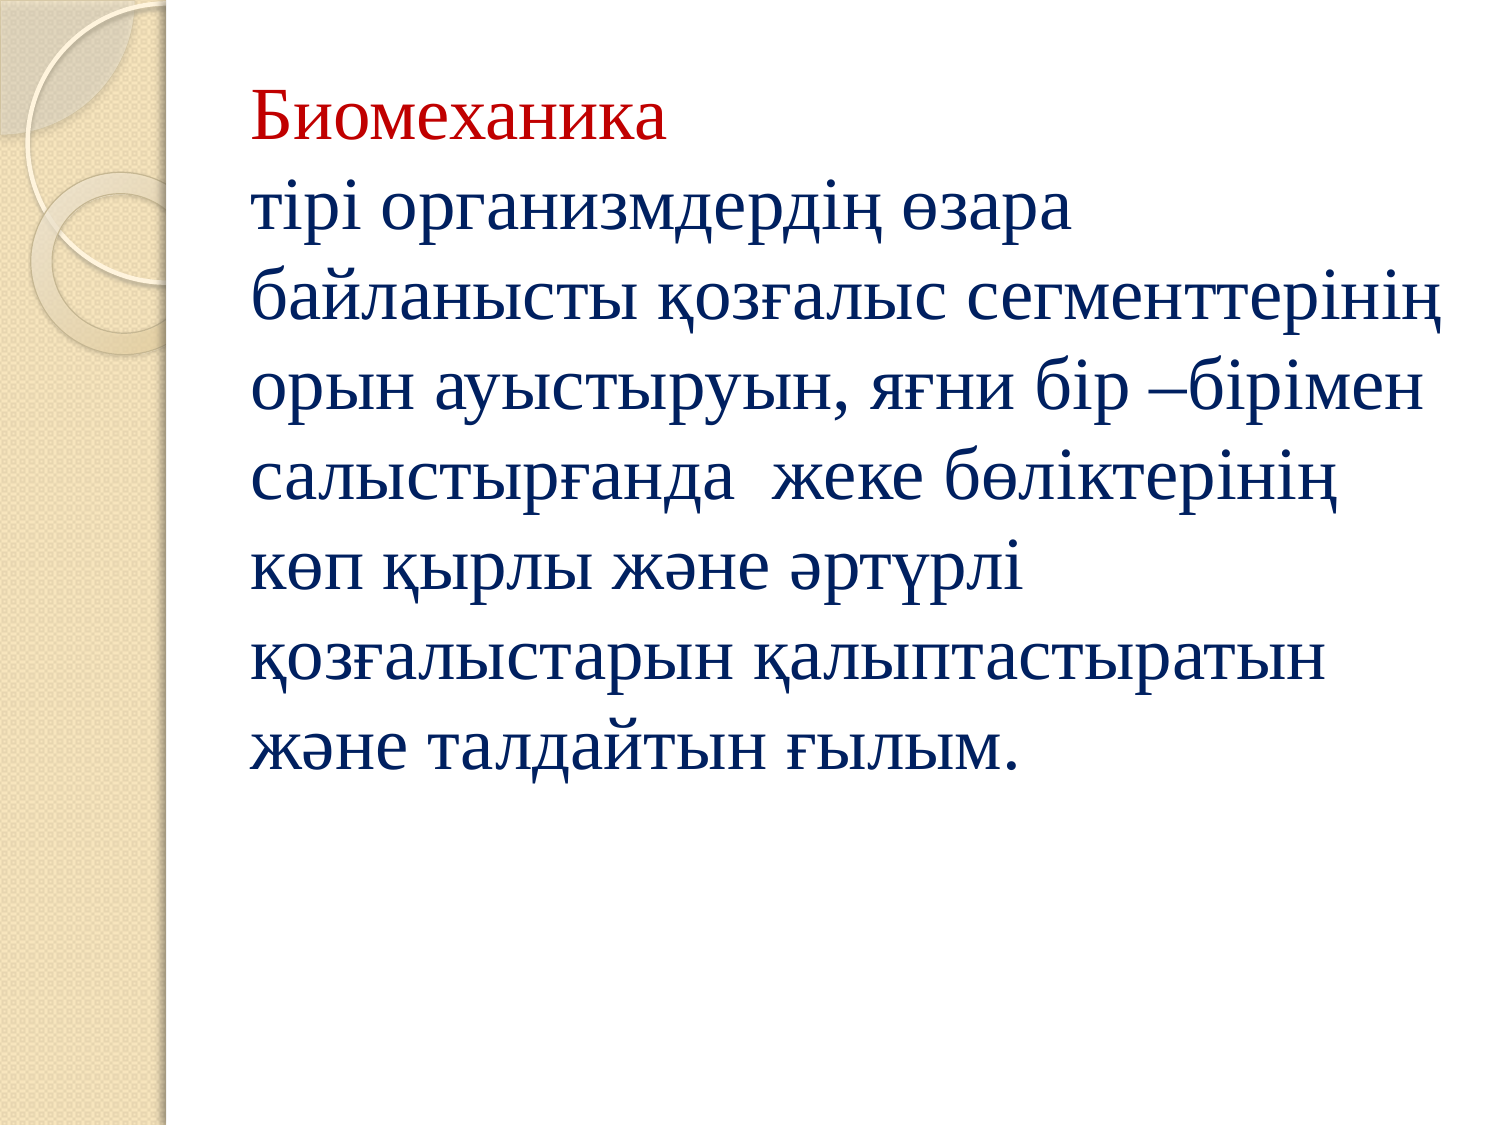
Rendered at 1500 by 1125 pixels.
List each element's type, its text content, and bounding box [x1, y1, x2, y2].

title Биомеханика тірі организмдердің өзара байланысты қозғалыс сегменттерінің орын ауыстыруын, яғни бір –бірімен салыстырғанда жеке бөліктерінің көп қырлы және әртүрлі қозғалыстарын қалыптастыратын және талдайтын ғылым. [235, 45, 1466, 894]
